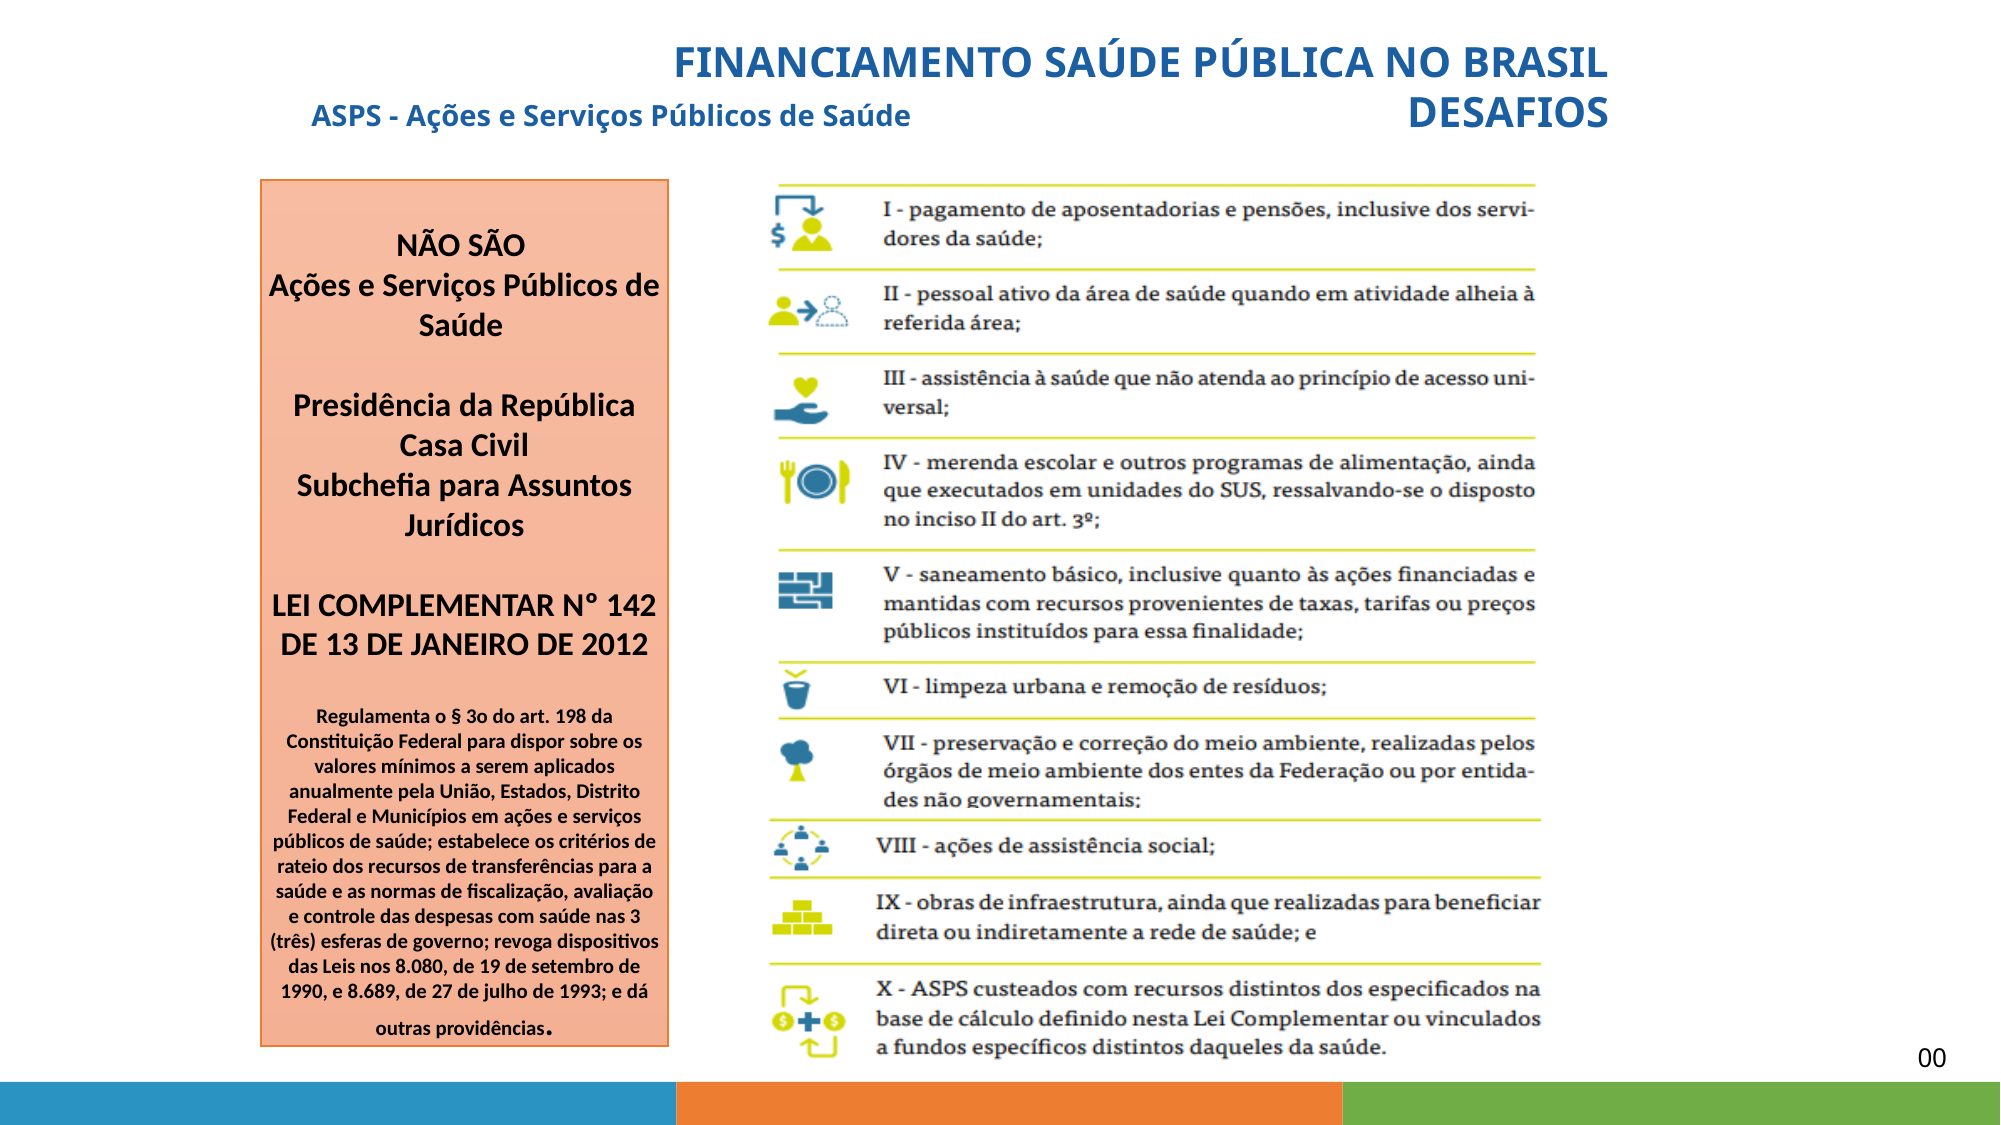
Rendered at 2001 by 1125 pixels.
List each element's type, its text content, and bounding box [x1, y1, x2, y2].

text_box 00 [1907, 1038, 1957, 1077]
text_box NÃO SÃO Ações e Serviços Públicos de Saúde Presidência da República Casa Civil Subchefia para Assuntos Jurídicos LEI COMPLEMENTAR Nº 142 DE 13 DE JANEIRO DE 2012 Regulamenta o § 3o do art. 198 da Constituição Federal para dispor sobre os valores mínimos a serem aplicados anualmente pela União, Estados, Distrito Federal e Municípios em ações e serviços públicos de saúde; estabelece os critérios de rateio dos recursos de transferências para a saúde e as normas de fiscalização, avaliação e controle das despesas com saúde nas 3 (três) esferas de governo; revoga dispositivos das Leis nos 8.080, de 19 de setembro de 1990, e 8.689, de 27 de julho de 1993; e dá outras providências. [261, 179, 669, 1046]
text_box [754, 177, 1567, 1078]
text_box ASPS - Ações e Serviços Públicos de Saúde [303, 93, 1163, 136]
text_box FINANCIAMENTO SAÚDE PÚBLICA NO BRASIL DESAFIOS [424, 28, 1625, 144]
